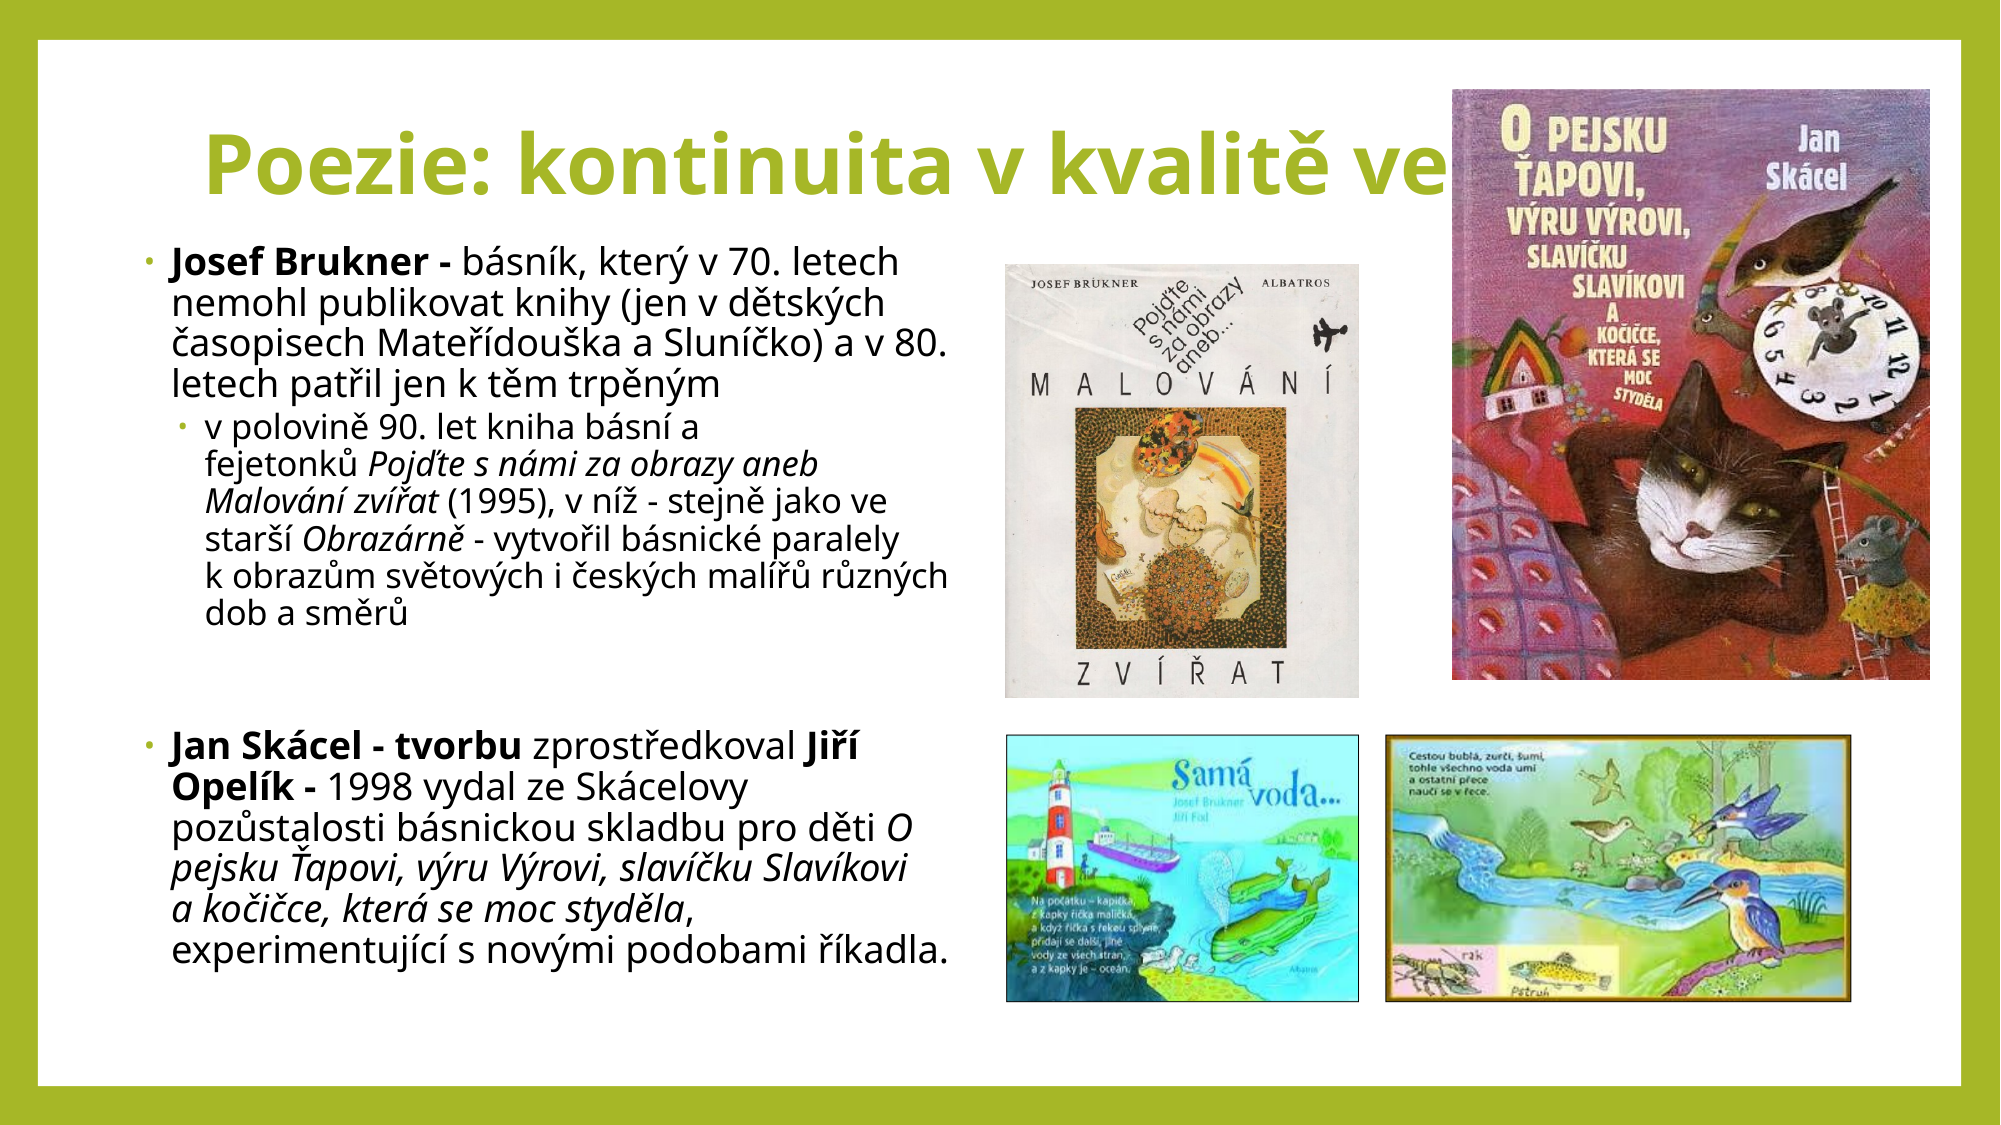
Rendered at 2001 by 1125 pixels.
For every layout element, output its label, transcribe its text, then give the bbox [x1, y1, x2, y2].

list Josef Brukner - básník, který v 70. letech nemohl publikovat knihy (jen v dětských časopisech Mateřídouška a Sluníčko) a v 80. letech patřil jen k těm trpěným v polovině 90. let kniha básní a fejetonků Pojďte s námi za obrazy aneb Malování zvířat (1995), v níž - stejně jako ve starší Obrazárně - vytvořil básnické paralely k obrazům světových i českých malířů různých dob a směrů Jan Skácel - tvorbu zprostředkoval Jiří Opelík - 1998 vydal ze Skácelovy pozůstalosti básnickou skladbu pro děti O pejsku Ťapovi, výru Výrovi, slavíčku Slavíkovi a kočičce, která se moc styděla, experimentující s novými podobami říkadla. [122, 234, 968, 998]
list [997, 726, 1864, 1015]
picture [1452, 88, 1930, 680]
title Poezie: kontinuita v kvalitě veršů [187, 99, 1446, 235]
picture [1005, 264, 1359, 698]
